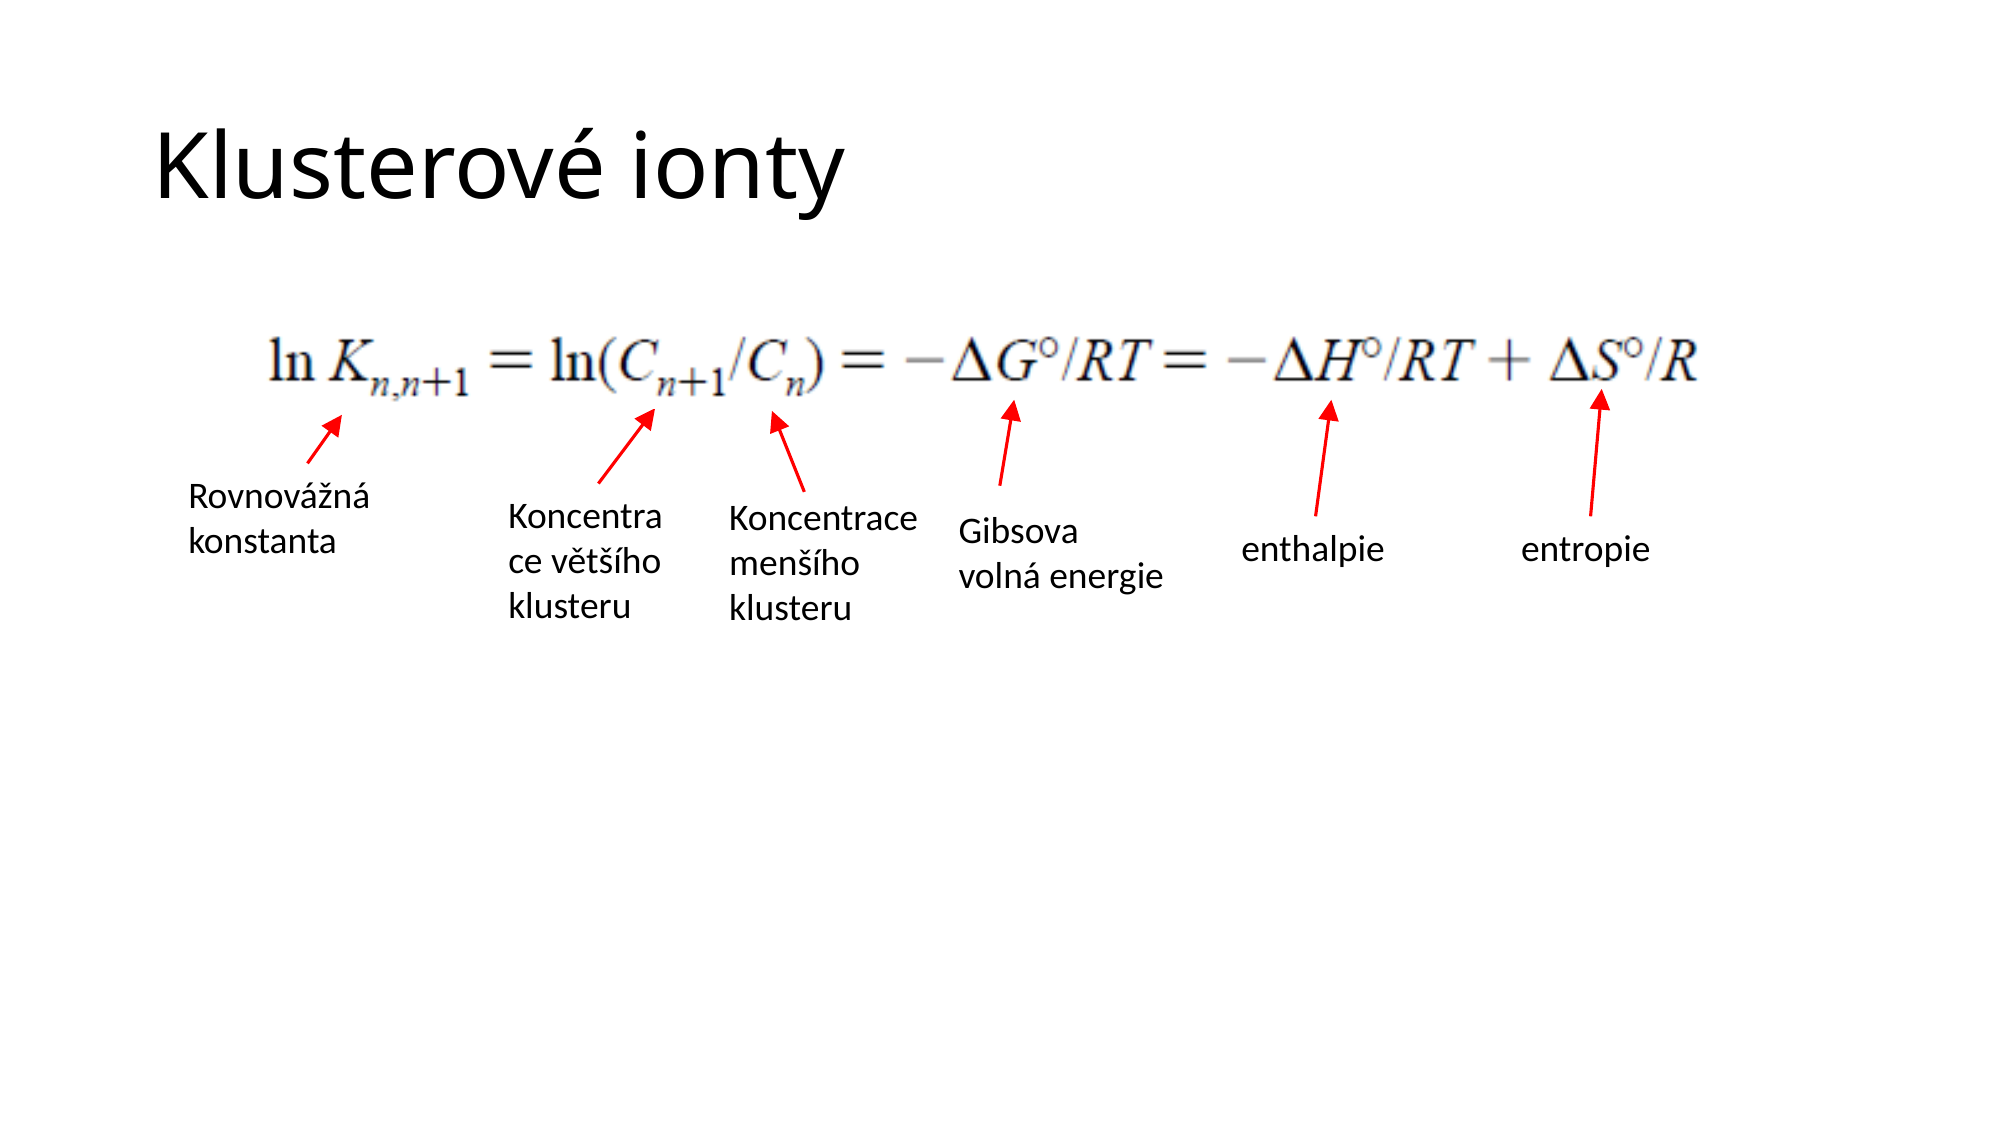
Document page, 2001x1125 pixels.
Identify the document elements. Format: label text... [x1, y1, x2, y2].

title Klusterové ionty [137, 59, 1863, 278]
picture [253, 307, 1715, 409]
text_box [771, 410, 805, 492]
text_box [598, 409, 656, 484]
text_box Gibsova volná energie [943, 498, 1185, 604]
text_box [999, 399, 1015, 486]
text_box Koncentrace menšího klusteru [714, 485, 944, 636]
text_box Rovnovážná konstanta [173, 463, 442, 568]
text_box Koncentrace většího klusteru [493, 483, 684, 634]
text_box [307, 414, 342, 464]
text_box enthalpie [1226, 516, 1506, 576]
text_box entropie [1506, 516, 1771, 576]
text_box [1590, 388, 1602, 517]
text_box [1315, 399, 1332, 517]
